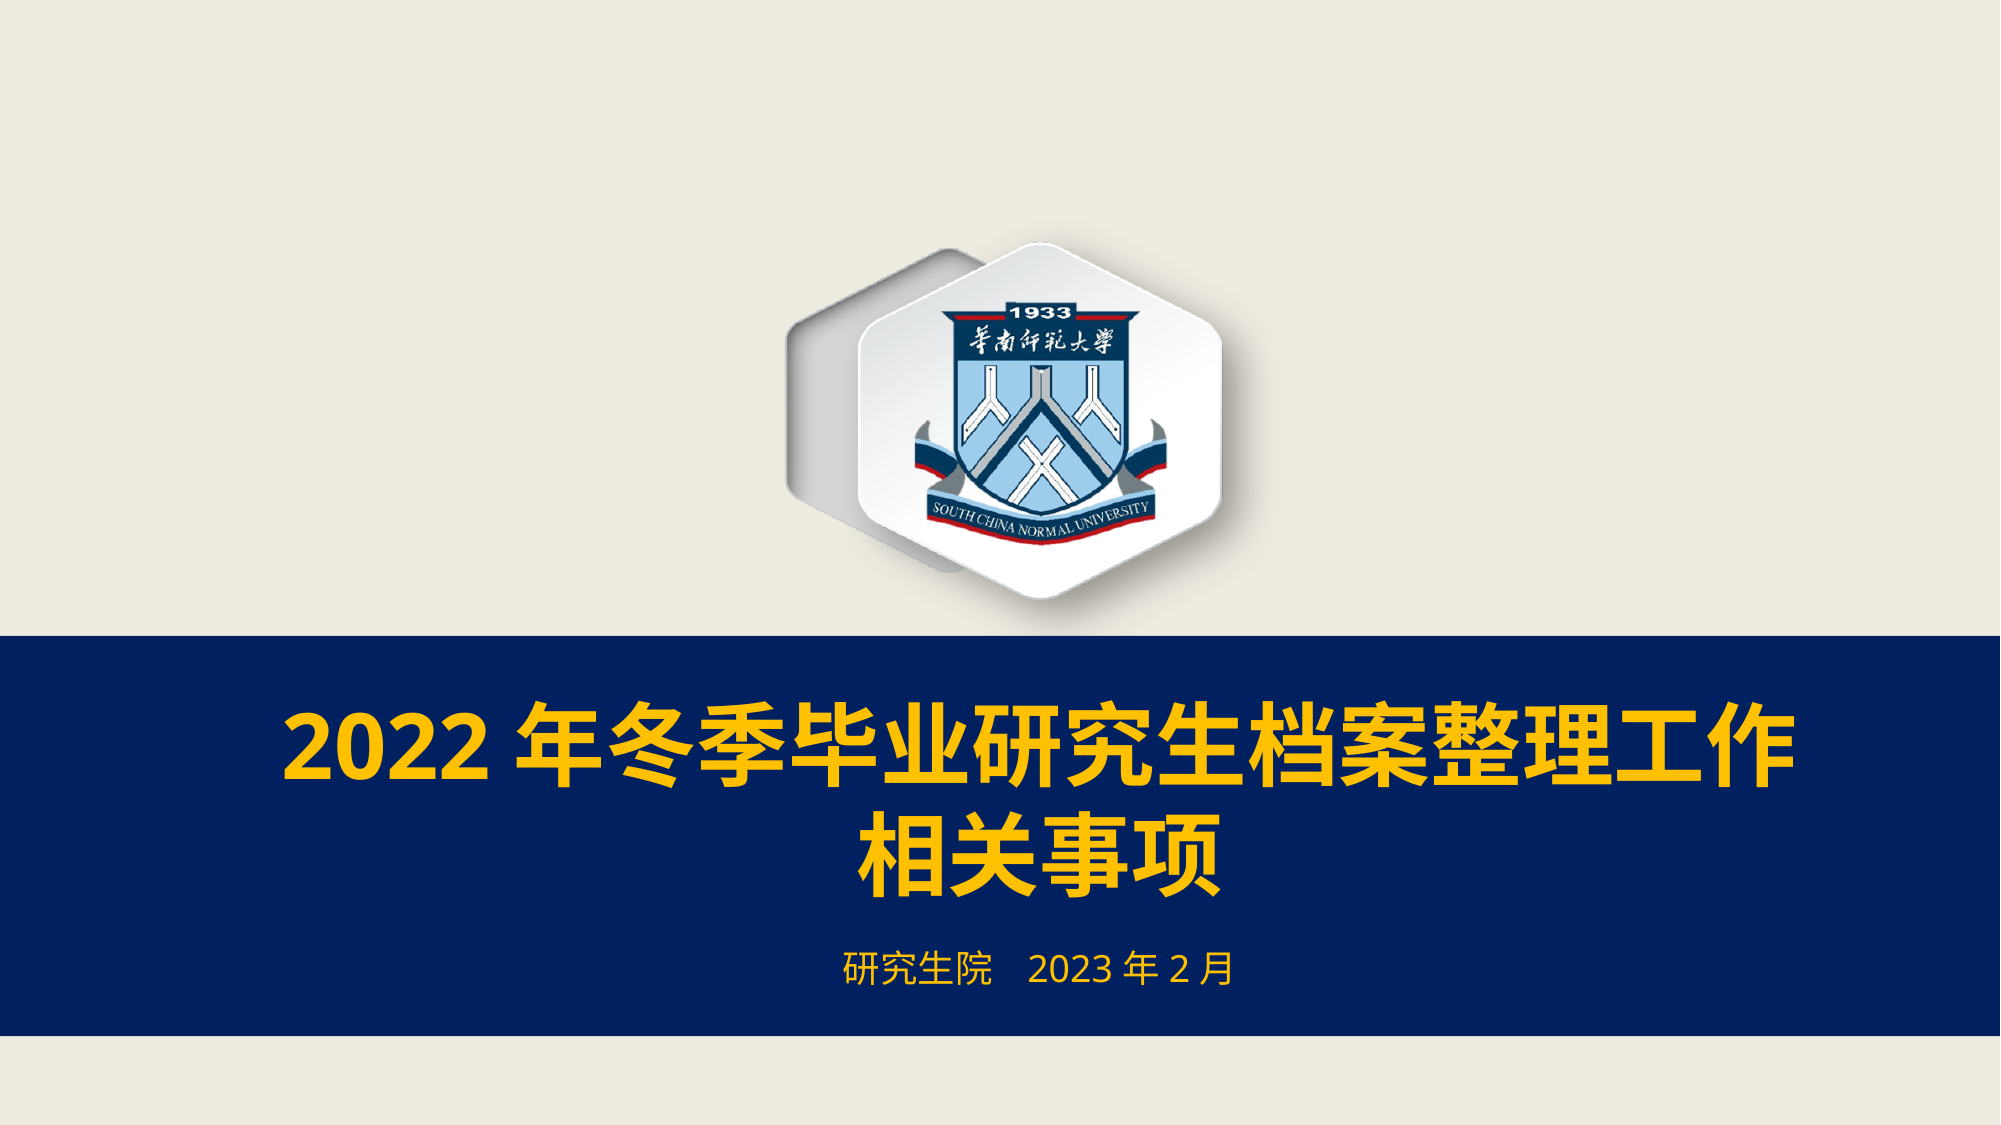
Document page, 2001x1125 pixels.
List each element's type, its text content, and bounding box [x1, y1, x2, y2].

picture [733, 206, 1284, 637]
text_box 研究生院 2023年2月 [828, 938, 1252, 998]
text_box 2022年冬季毕业研究生档案整理工作 相关事项 [106, 680, 1973, 916]
text_box [0, 634, 2000, 1038]
